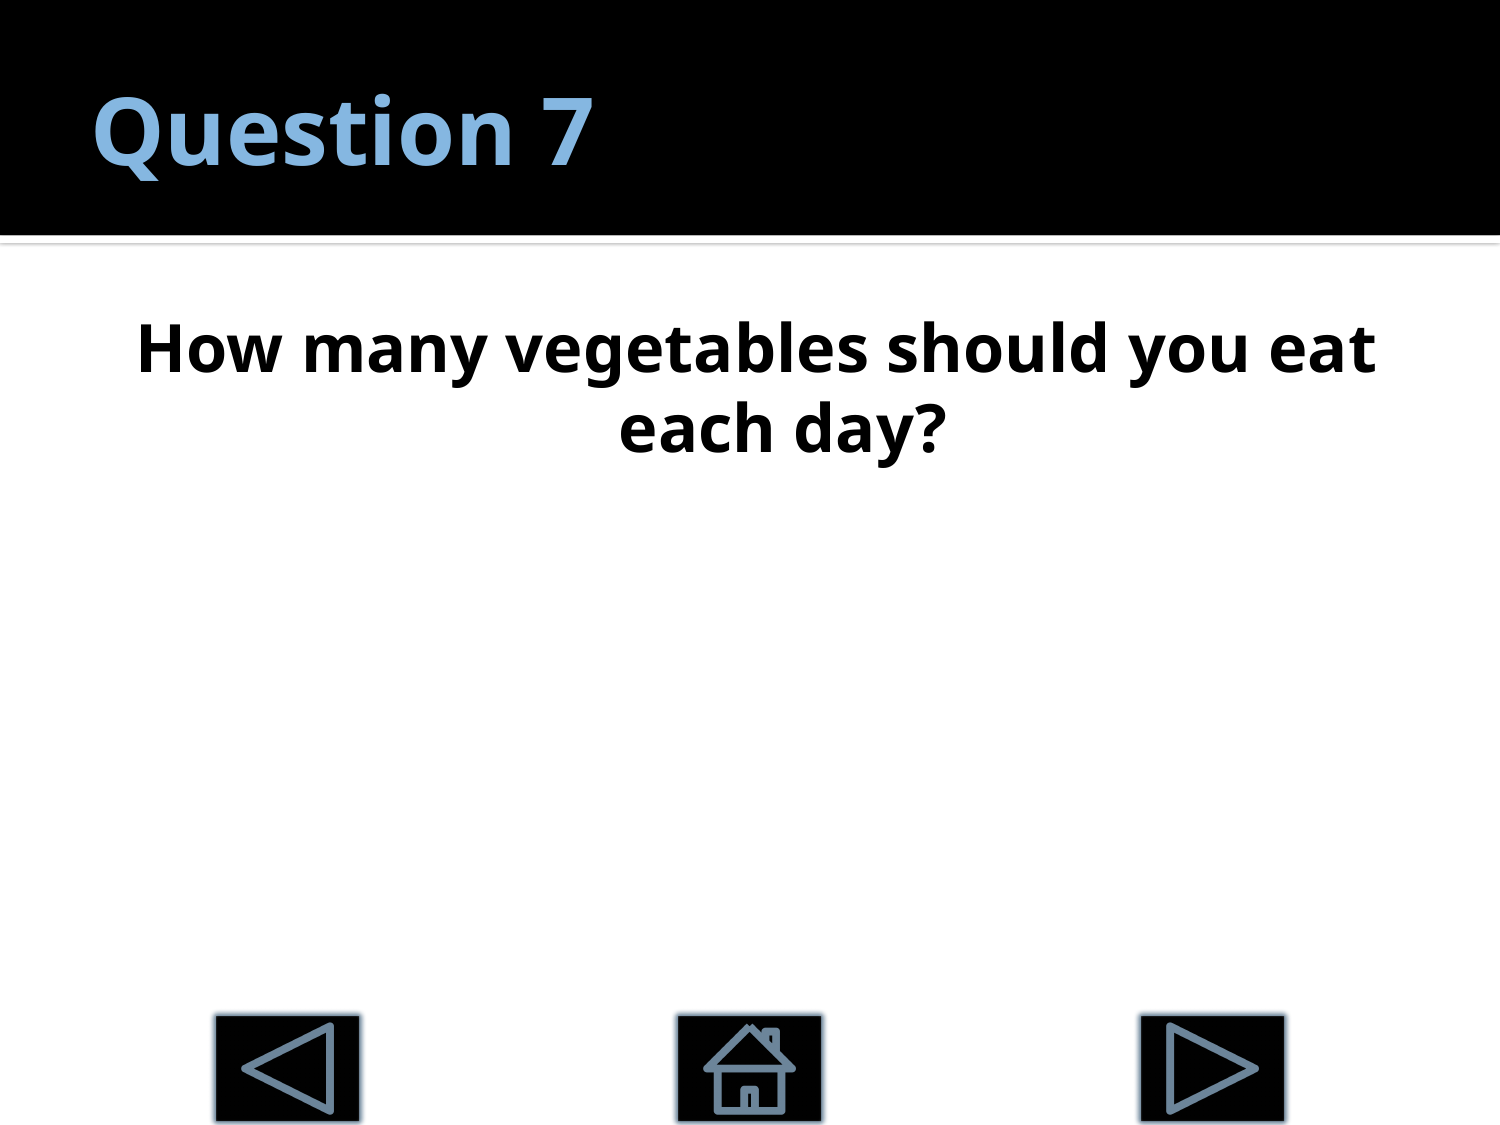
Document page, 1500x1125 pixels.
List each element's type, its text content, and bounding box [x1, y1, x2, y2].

text_box [215, 1015, 360, 1120]
title Question 7 [75, 25, 1425, 231]
list How many vegetables should you eat each day? [75, 291, 1425, 1050]
text_box [674, 1012, 826, 1050]
text_box [1138, 1013, 1287, 1120]
text_box [677, 1015, 823, 1120]
